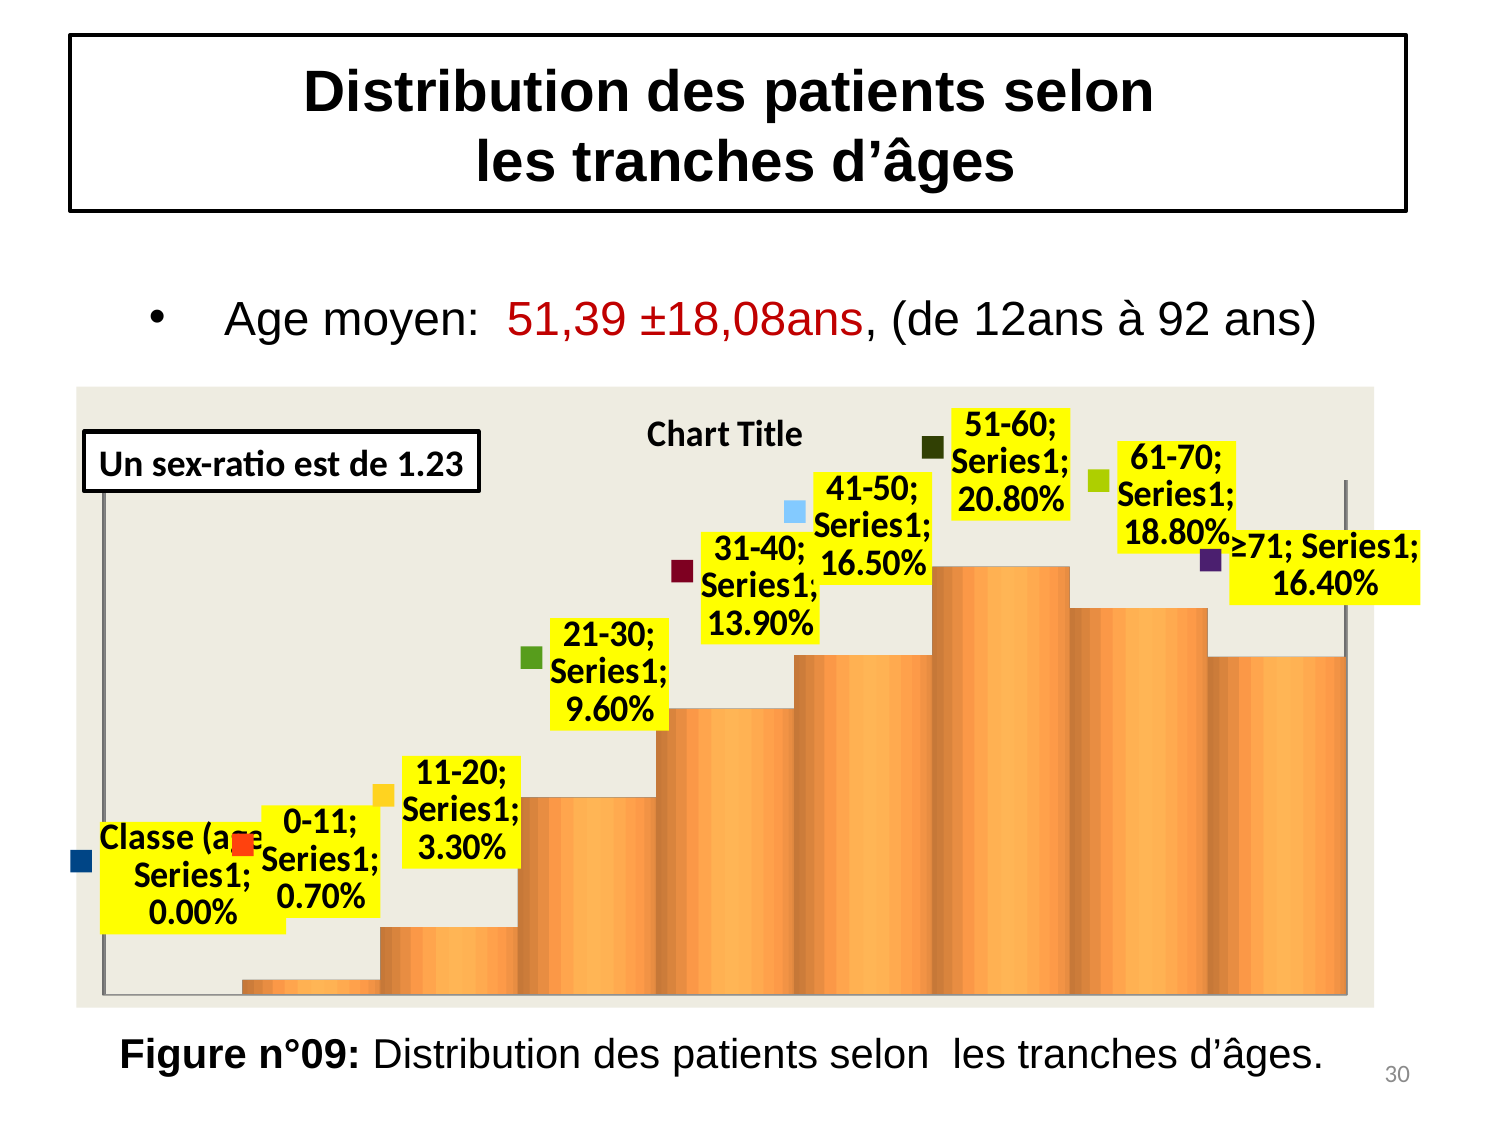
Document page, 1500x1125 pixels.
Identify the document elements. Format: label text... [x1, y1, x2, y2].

slide_number 30 [1074, 1042, 1425, 1103]
text_box Figure n°09: Distribution des patients selon les tranches d’âges. [104, 1019, 1340, 1125]
text_box Distribution des patients selon les tranches d’âges [68, 33, 1408, 213]
chart [70, 386, 1421, 1008]
title Age moyen: 51,39 ±18,08ans, (de 12ans à 92 ans) [56, 221, 1411, 412]
